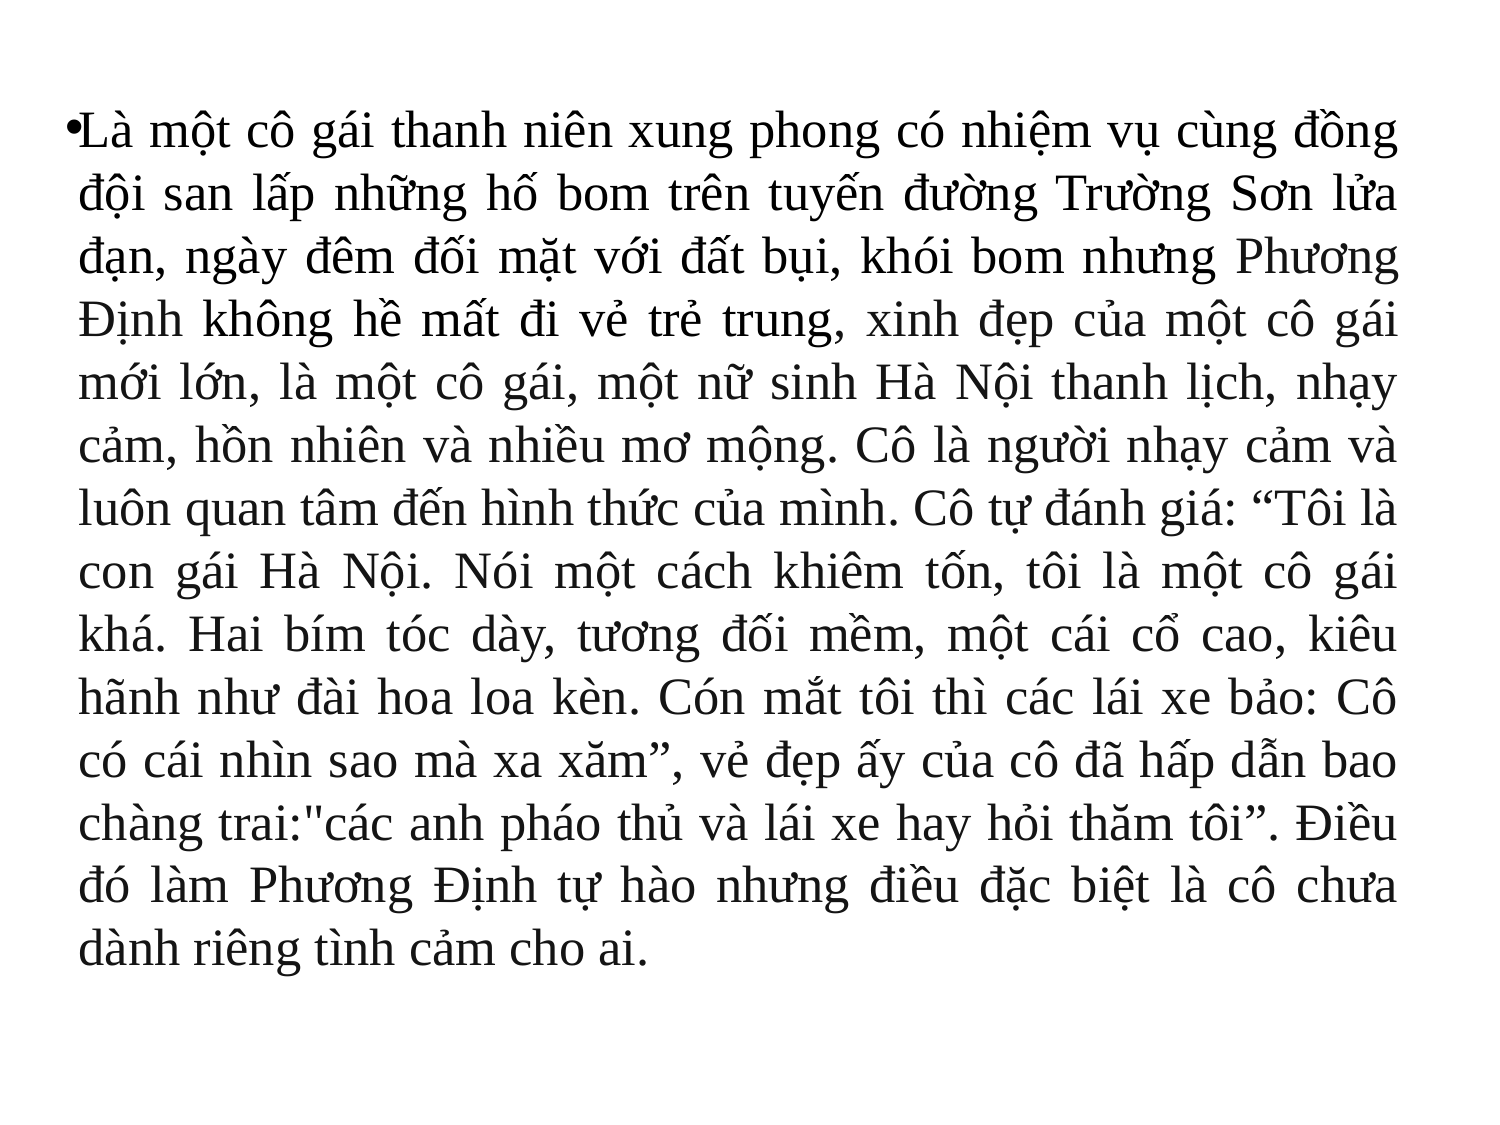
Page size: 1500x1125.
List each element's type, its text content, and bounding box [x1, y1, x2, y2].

list Là một cô gái thanh niên xung phong có nhiệm vụ cùng đồng đội san lấp những hố bom trên tuyến đường Trường Sơn lửa đạn, ngày đêm đối mặt với đất bụi, khói bom nhưng Phương Định không hề mất đi vẻ trẻ trung, xinh đẹp của một cô gái mới lớn, là một cô gái, một nữ sinh Hà Nội thanh lịch, nhạy cảm, hồn nhiên và nhiều mơ mộng. Cô là người nhạy cảm và luôn quan tâm đến hình thức của mình. Cô tự đánh giá: “Tôi là con gái Hà Nội. Nói một cách khiêm tốn, tôi là một cô gái khá. Hai bím tóc dày, tương đối mềm, một cái cổ cao, kiêu hãnh như đài hoa loa kèn. Cón mắt tôi thì các lái xe bảo: Cô có cái nhìn sao mà xa xăm”, vẻ đẹp ấy của cô đã hấp dẫn bao chàng trai:"các anh pháo thủ và lái xe hay hỏi thăm tôi”. Điều đó làm Phương Định tự hào nhưng điều đặc biệt là cô chưa dành riêng tình cảm cho ai. [50, 87, 1425, 1005]
